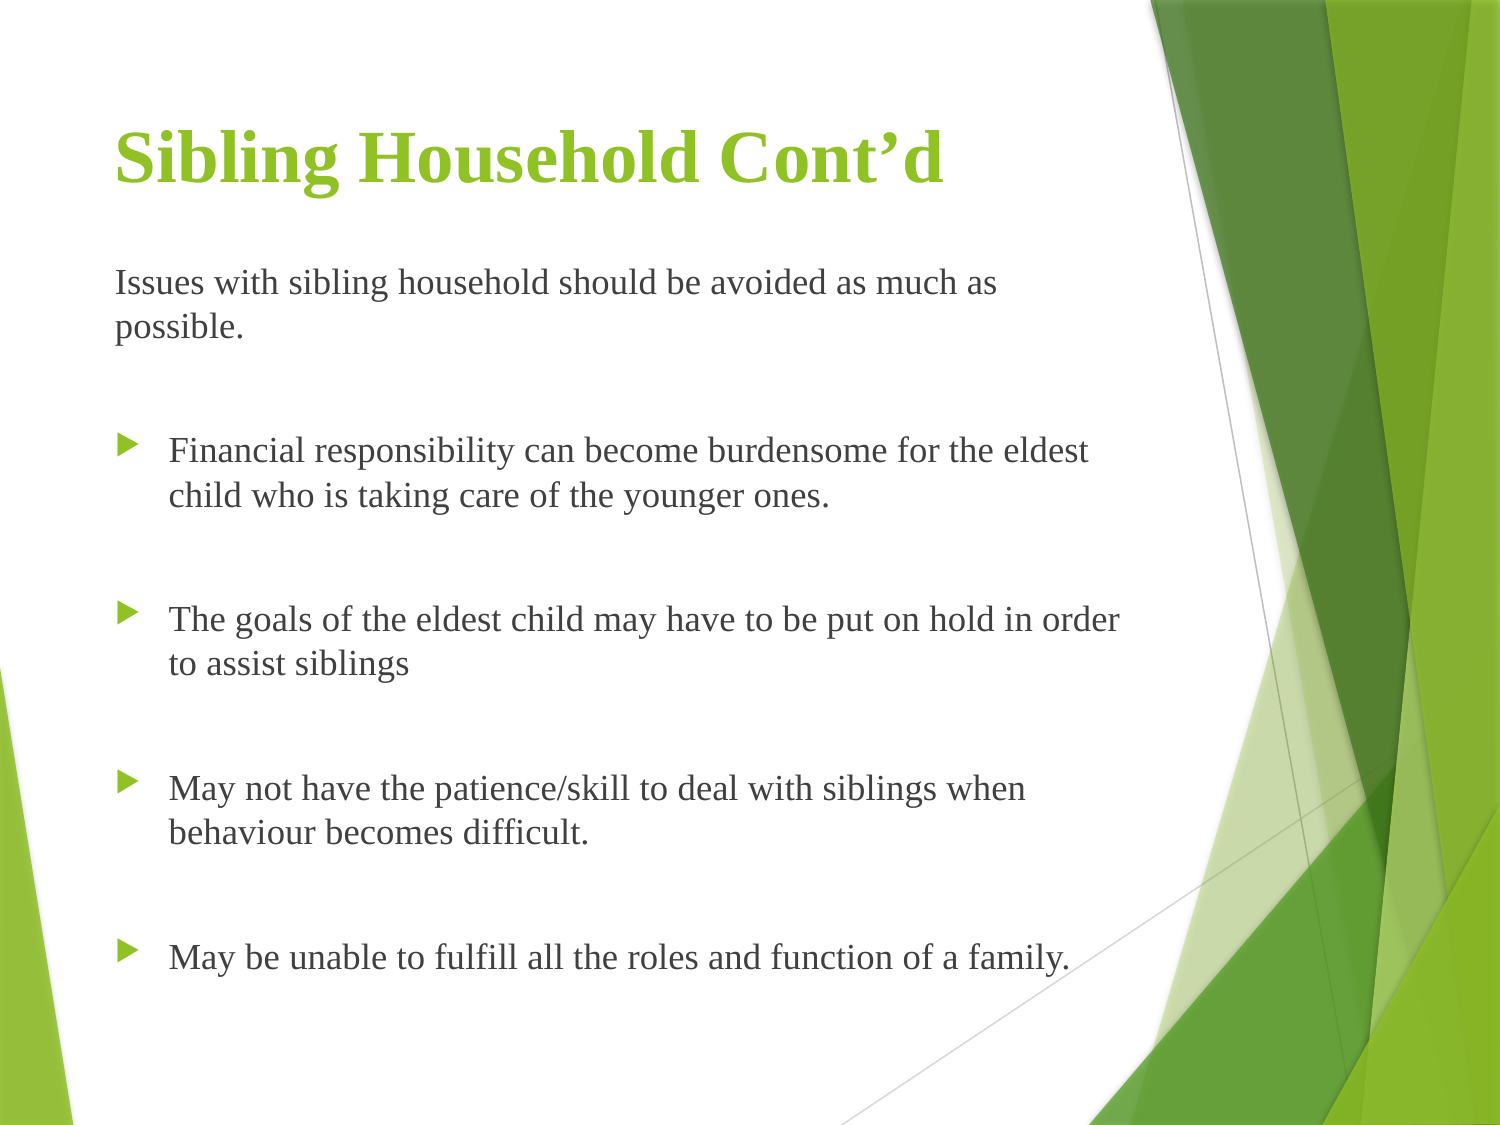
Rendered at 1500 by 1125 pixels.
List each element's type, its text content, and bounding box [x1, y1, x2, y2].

title Sibling Household Cont’d [99, 99, 1142, 249]
list Issues with sibling household should be avoided as much as possible. Financial responsibility can become burdensome for the eldest child who is taking care of the younger ones. The goals of the eldest child may have to be put on hold in order to assist siblings May not have the patience/skill to deal with siblings when behaviour becomes difficult. May be unable to fulfill all the roles and function of a family. [99, 249, 1142, 991]
